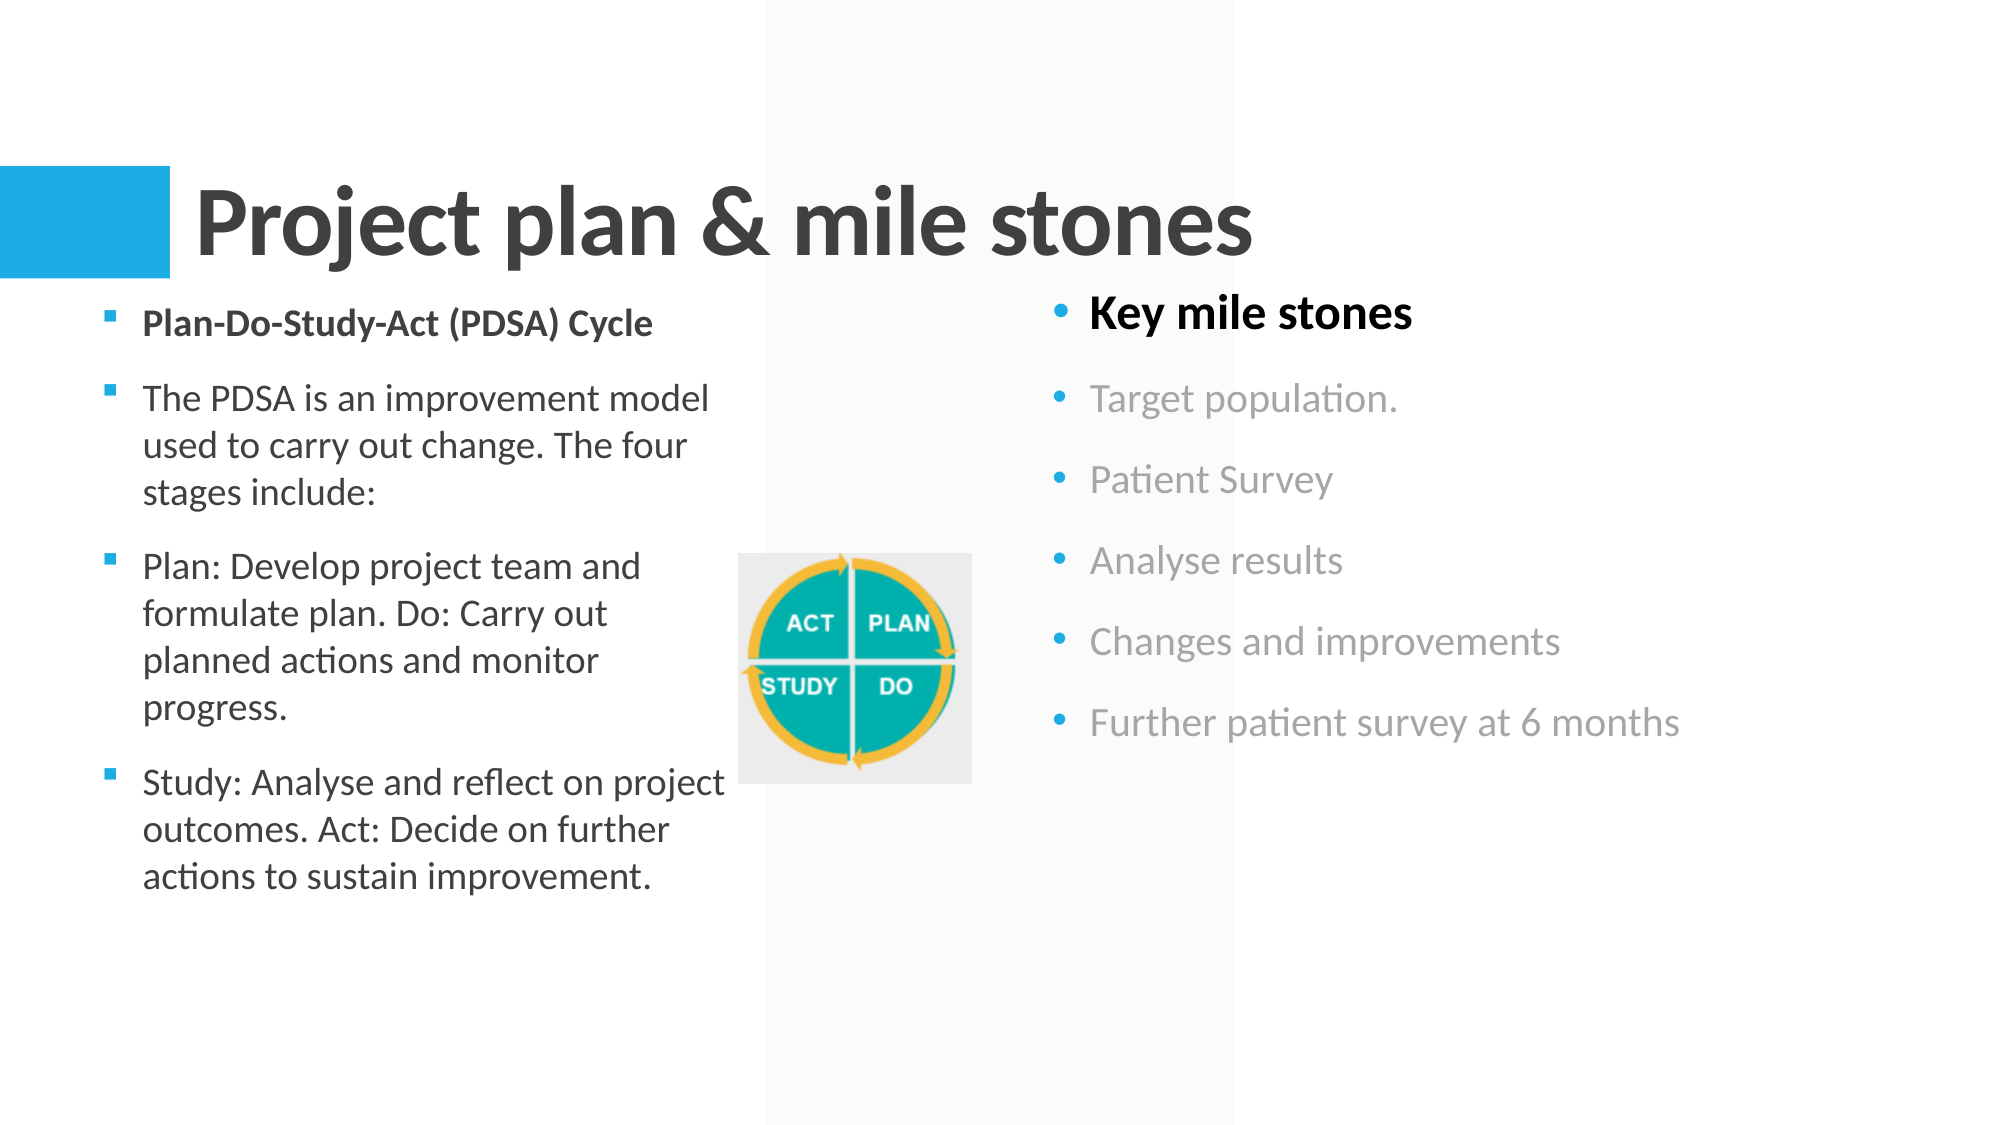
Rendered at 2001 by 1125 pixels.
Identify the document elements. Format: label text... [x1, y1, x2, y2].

picture [737, 553, 972, 784]
title Project plan & mile stones [180, 47, 1830, 285]
list Plan-Do-Study-Act (PDSA) Cycle The PDSA is an improvement model used to carry out change. The four stages include: Plan: Develop project team and formulate plan. Do: Carry out planned actions and monitor progress. Study: Analyse and reflect on project outcomes. Act: Decide on further actions to sustain improvement. [101, 290, 738, 944]
text_box Key mile stones Target population. Patient Survey Analyse results Changes and improvements Further patient survey at 6 months [1037, 260, 1926, 962]
